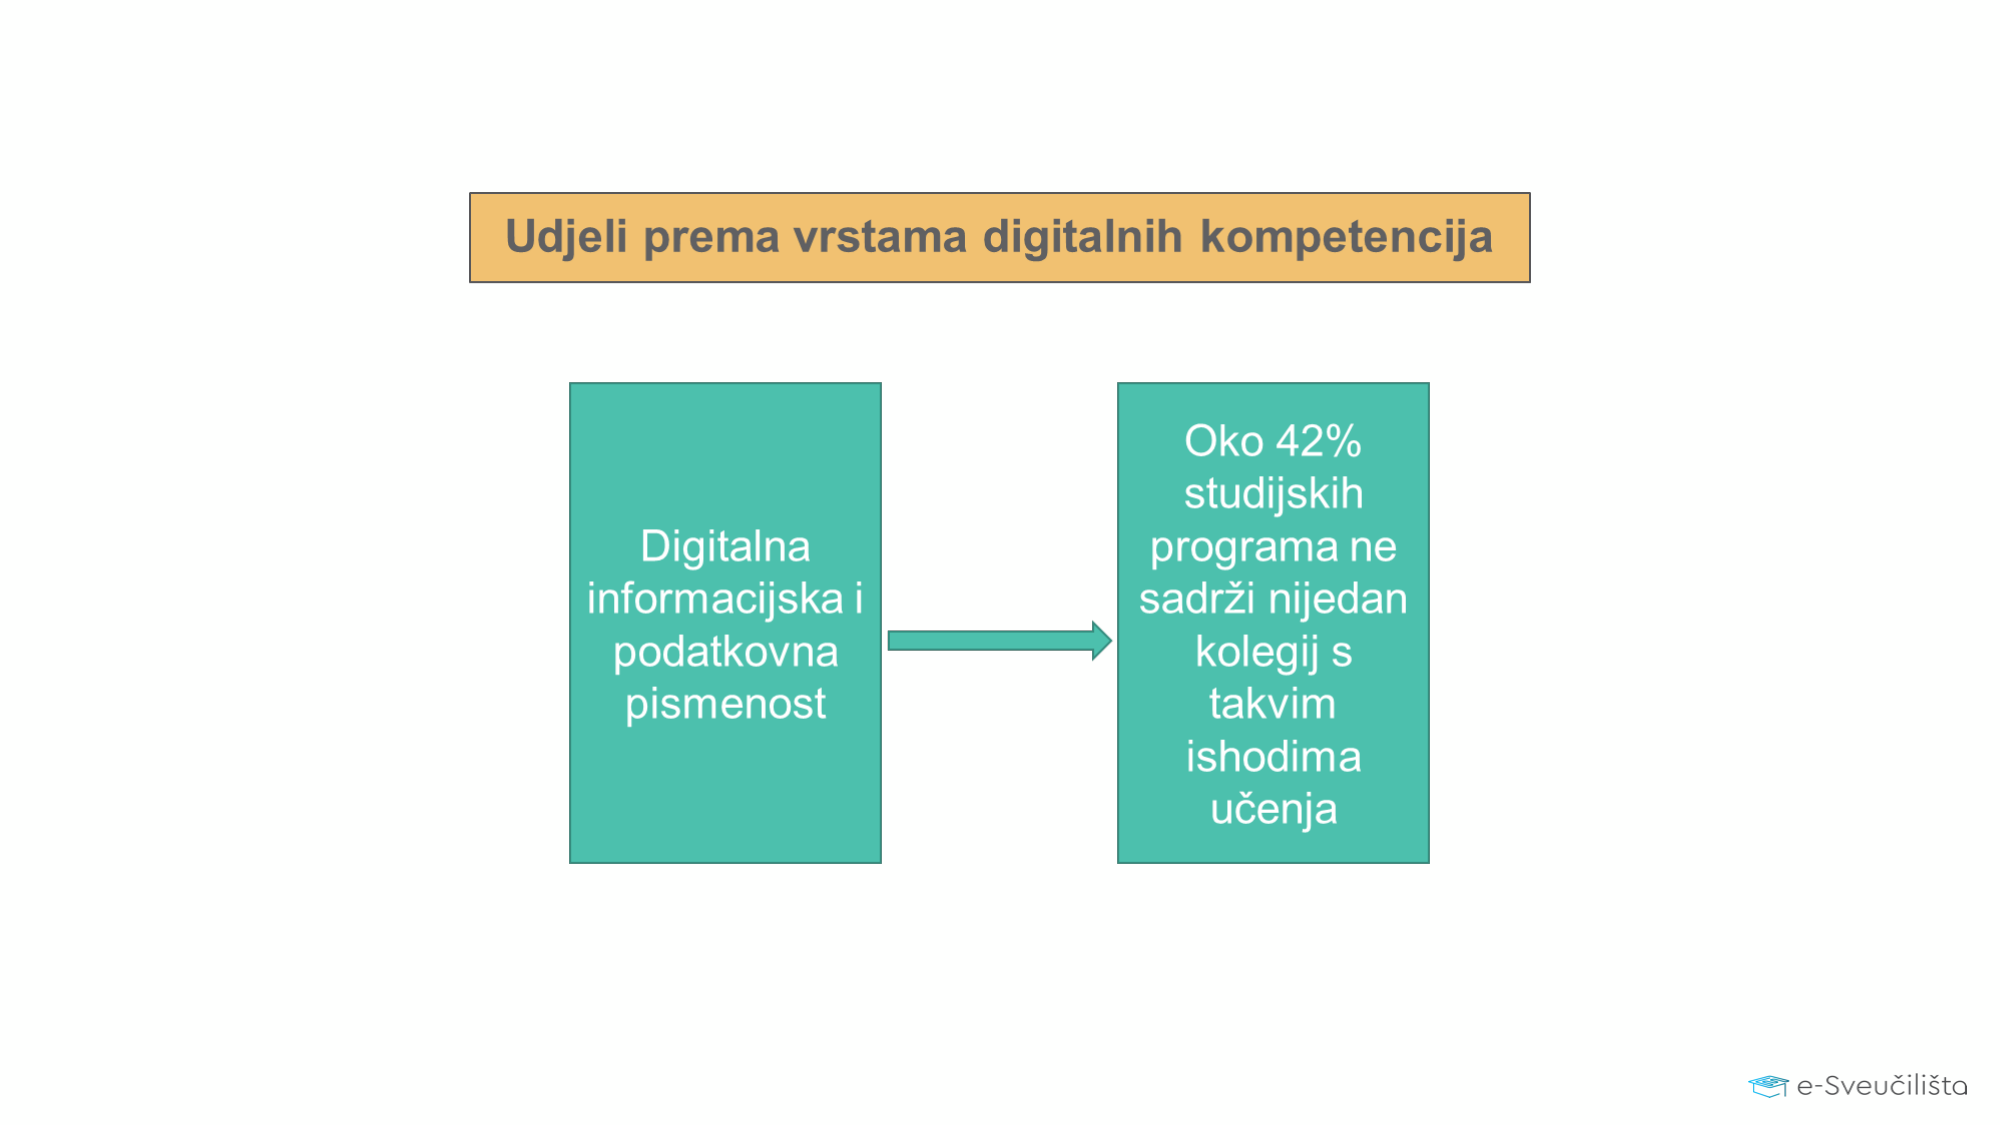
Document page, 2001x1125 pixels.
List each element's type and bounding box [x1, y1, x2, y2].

picture [469, 192, 1531, 978]
picture [1748, 1073, 1967, 1098]
